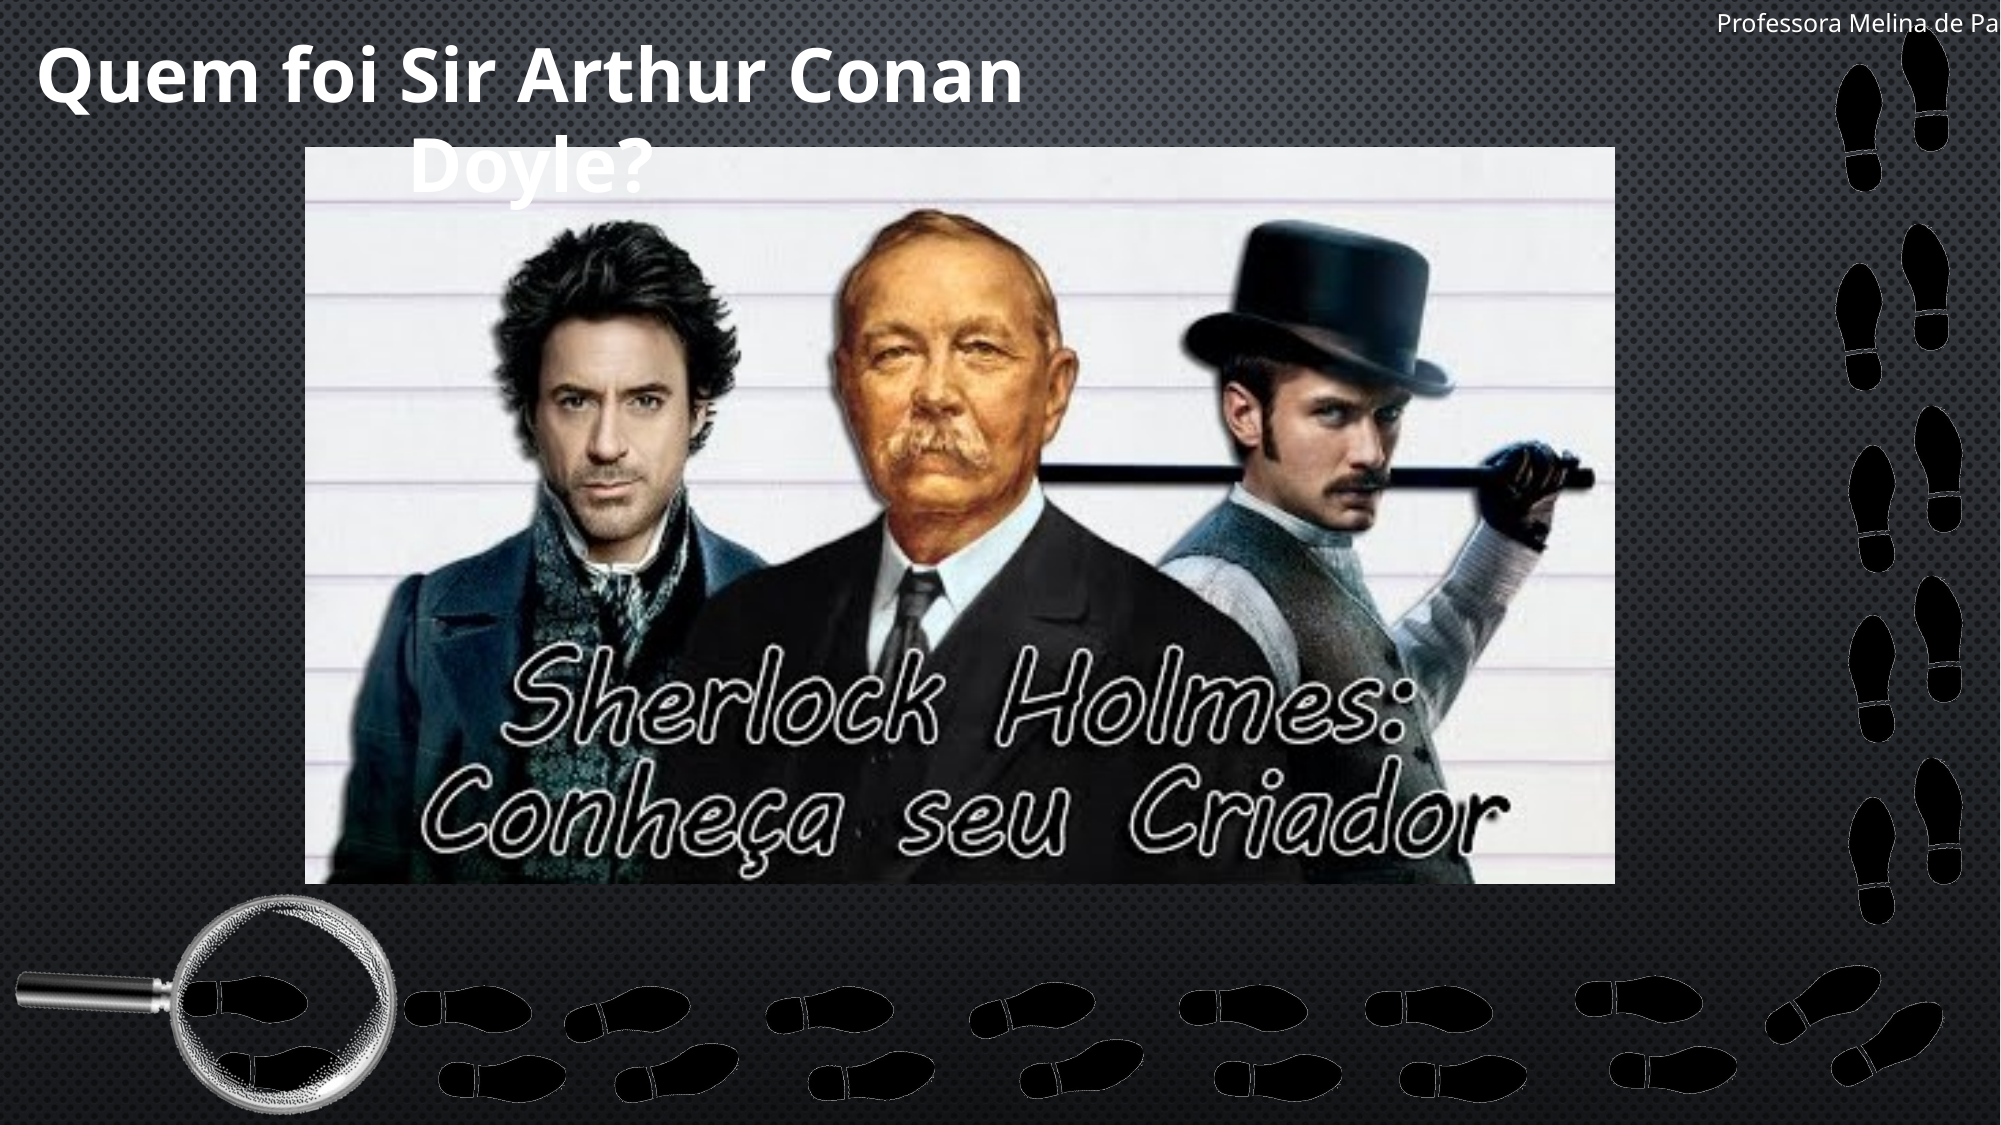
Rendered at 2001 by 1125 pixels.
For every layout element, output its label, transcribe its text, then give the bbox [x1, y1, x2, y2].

picture [1806, 220, 1981, 394]
text_box Quem foi Sir Arthur Conan Doyle? [4, 20, 1058, 216]
picture [1575, 953, 1737, 1116]
picture [761, 955, 940, 1125]
picture [1364, 963, 1527, 1125]
text_box Professora Melina de Paulo [1701, 0, 2000, 45]
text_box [304, 146, 1616, 885]
picture [1744, 754, 1994, 1125]
picture [959, 942, 1155, 1125]
picture [1819, 572, 1994, 746]
picture [1807, 26, 1981, 195]
picture [1179, 962, 1342, 1124]
picture [0, 881, 750, 1125]
picture [1819, 402, 1994, 576]
